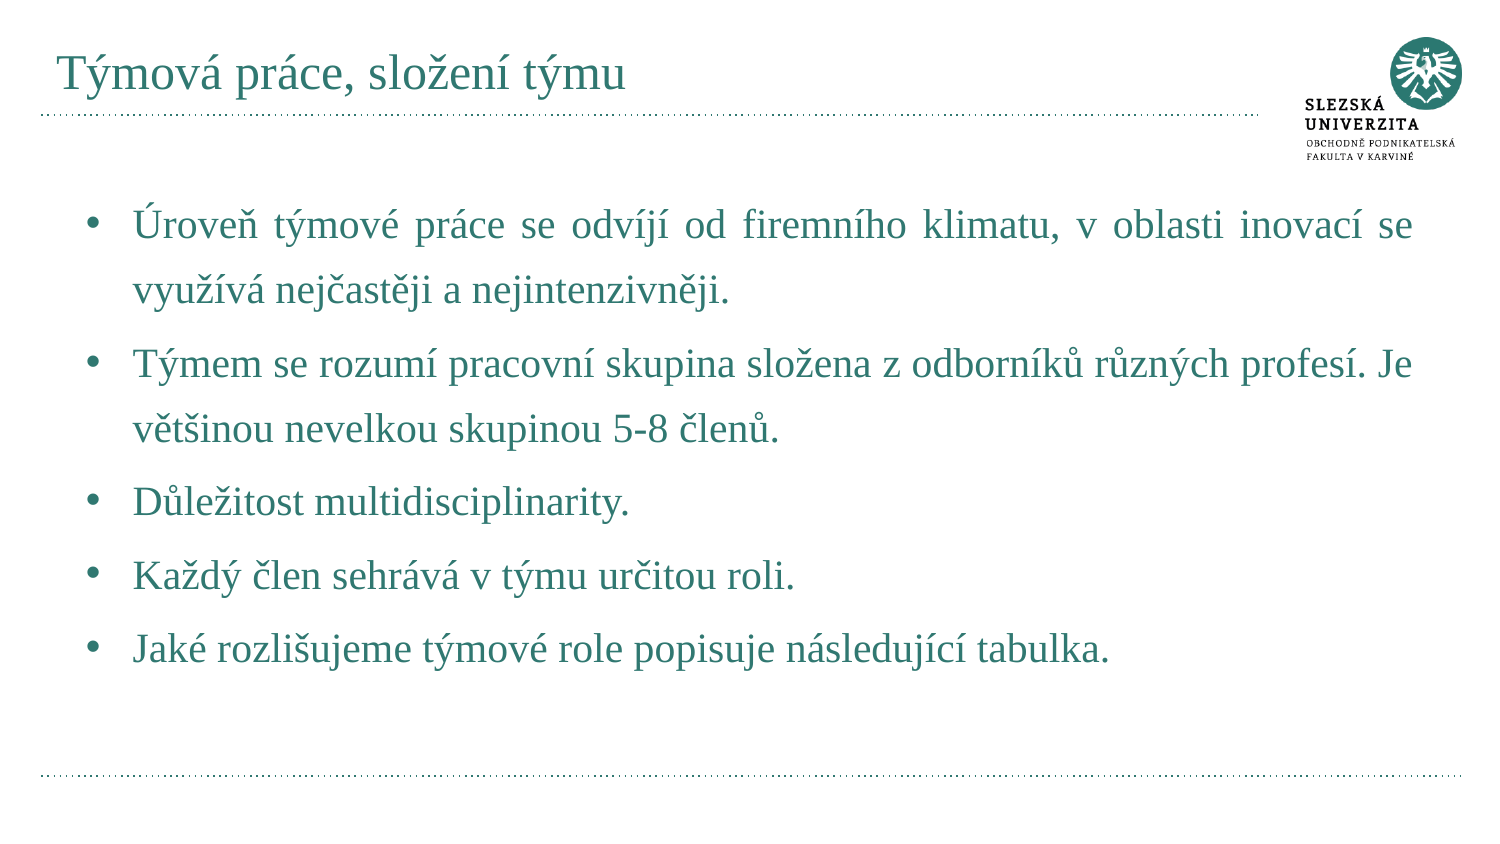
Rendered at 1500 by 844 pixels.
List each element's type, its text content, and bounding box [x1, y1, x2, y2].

text_box Úroveň týmové práce se odvíjí od firemního klimatu, v oblasti inovací se využívá nejčastěji a nejintenzivněji. Týmem se rozumí pracovní skupina složena z odborníků různých profesí. Je většinou nevelkou skupinou 5-8 členů. Důležitost multidisciplinarity. Každý člen sehrává v týmu určitou roli. Jaké rozlišujeme týmové role popisuje následující tabulka. [70, 126, 1430, 623]
title Týmová práce, složení týmu [41, 32, 845, 116]
picture [1305, 37, 1462, 160]
